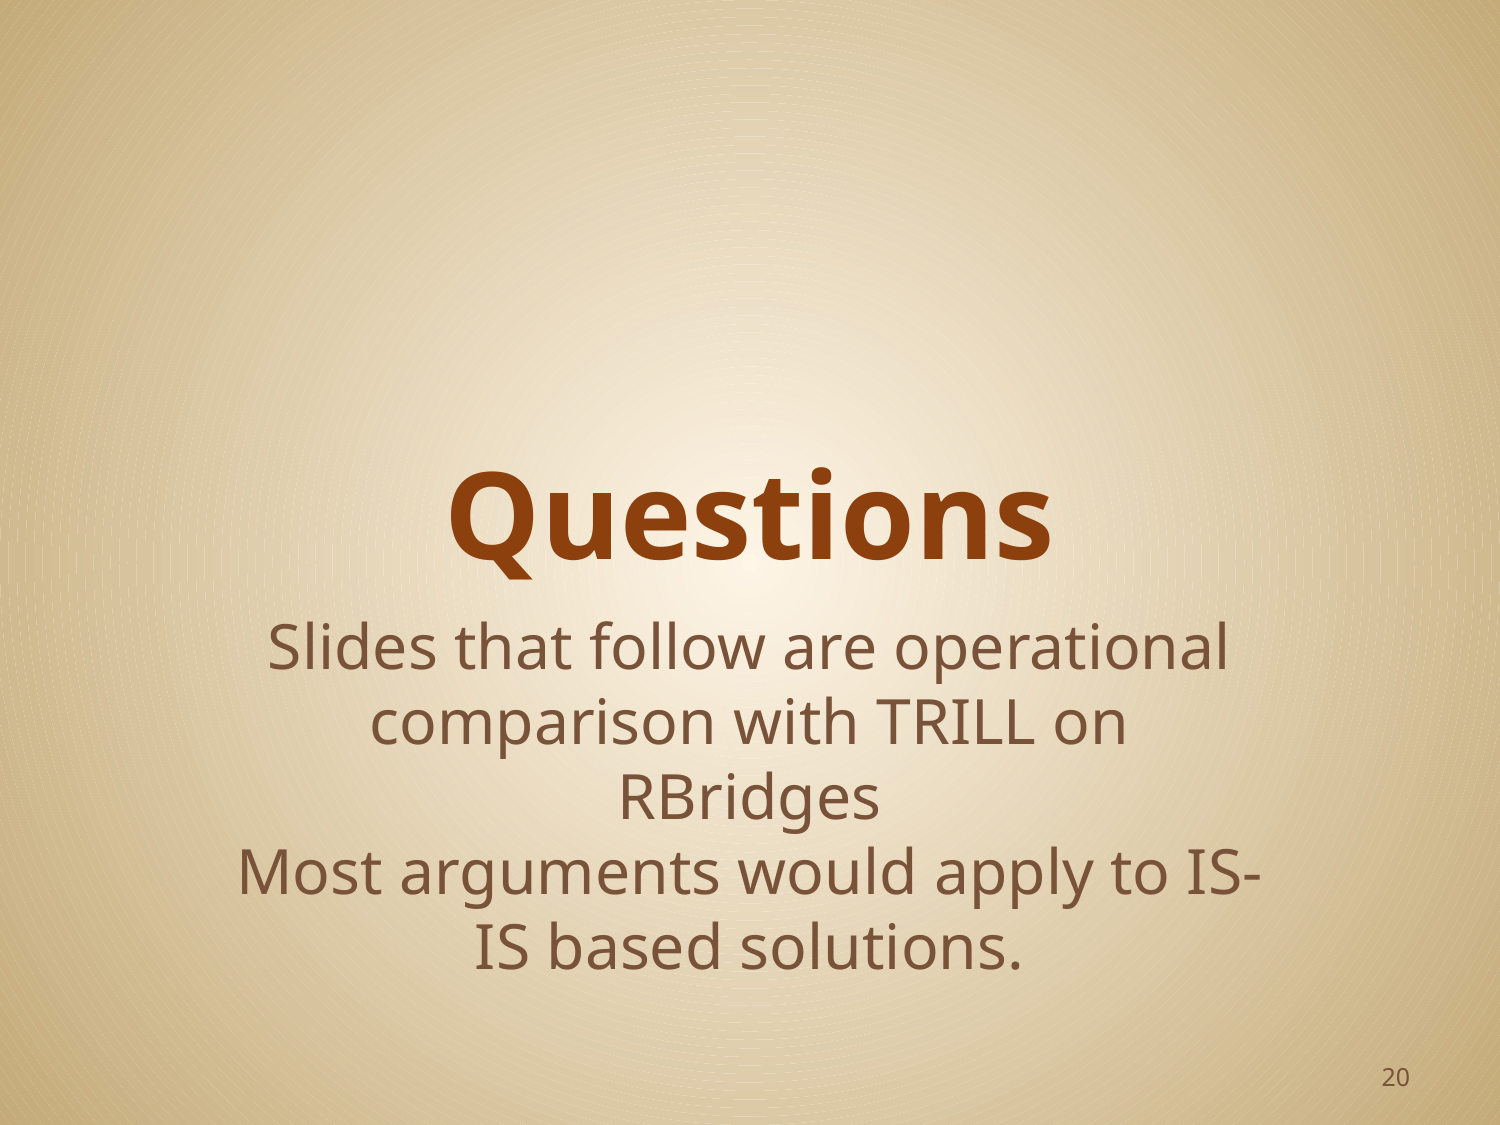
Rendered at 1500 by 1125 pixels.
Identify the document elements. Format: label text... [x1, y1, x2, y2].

title Questions [112, 162, 1388, 591]
slide_number 20 [1074, 1024, 1425, 1103]
subtitle Slides that follow are operational comparison with TRILL on RBridges Most arguments would apply to IS-IS based solutions. [225, 600, 1275, 923]
